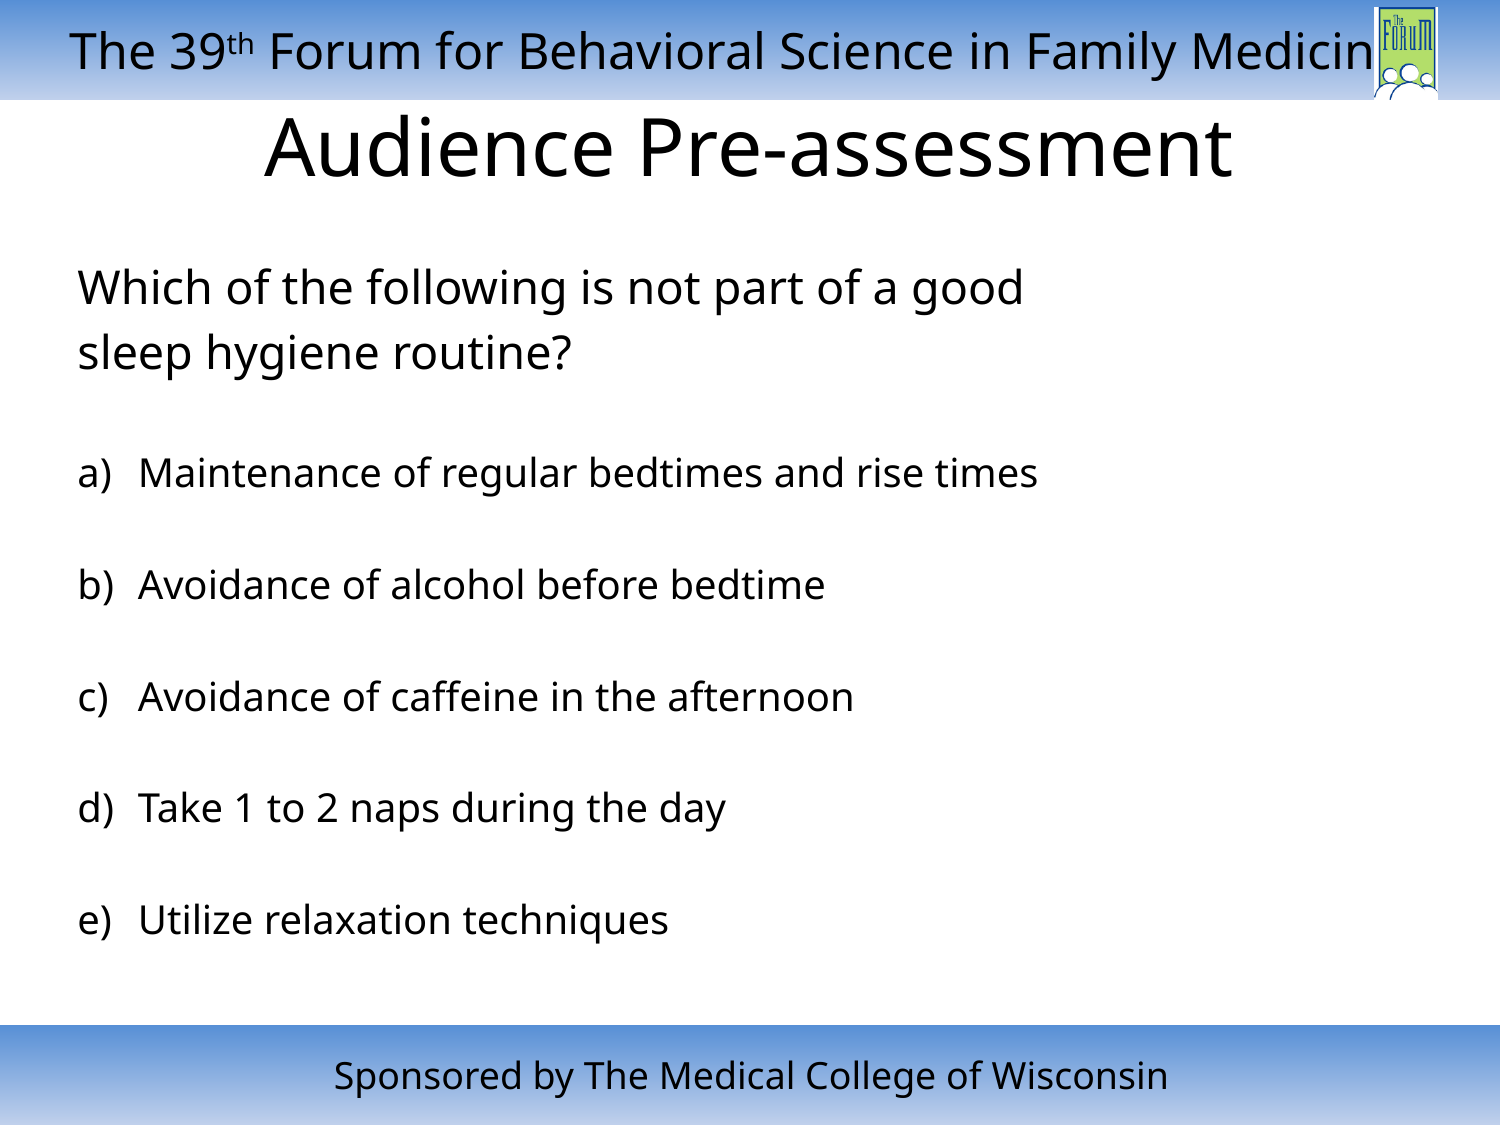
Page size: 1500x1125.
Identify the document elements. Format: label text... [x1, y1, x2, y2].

title Audience Pre-assessment [75, 87, 1425, 200]
picture [1374, 7, 1438, 100]
list Which of the following is not part of a good sleep hygiene routine? Maintenance of regular bedtimes and rise times Avoidance of alcohol before bedtime Avoidance of caffeine in the afternoon Take 1 to 2 naps during the day Utilize relaxation techniques [62, 249, 1450, 975]
